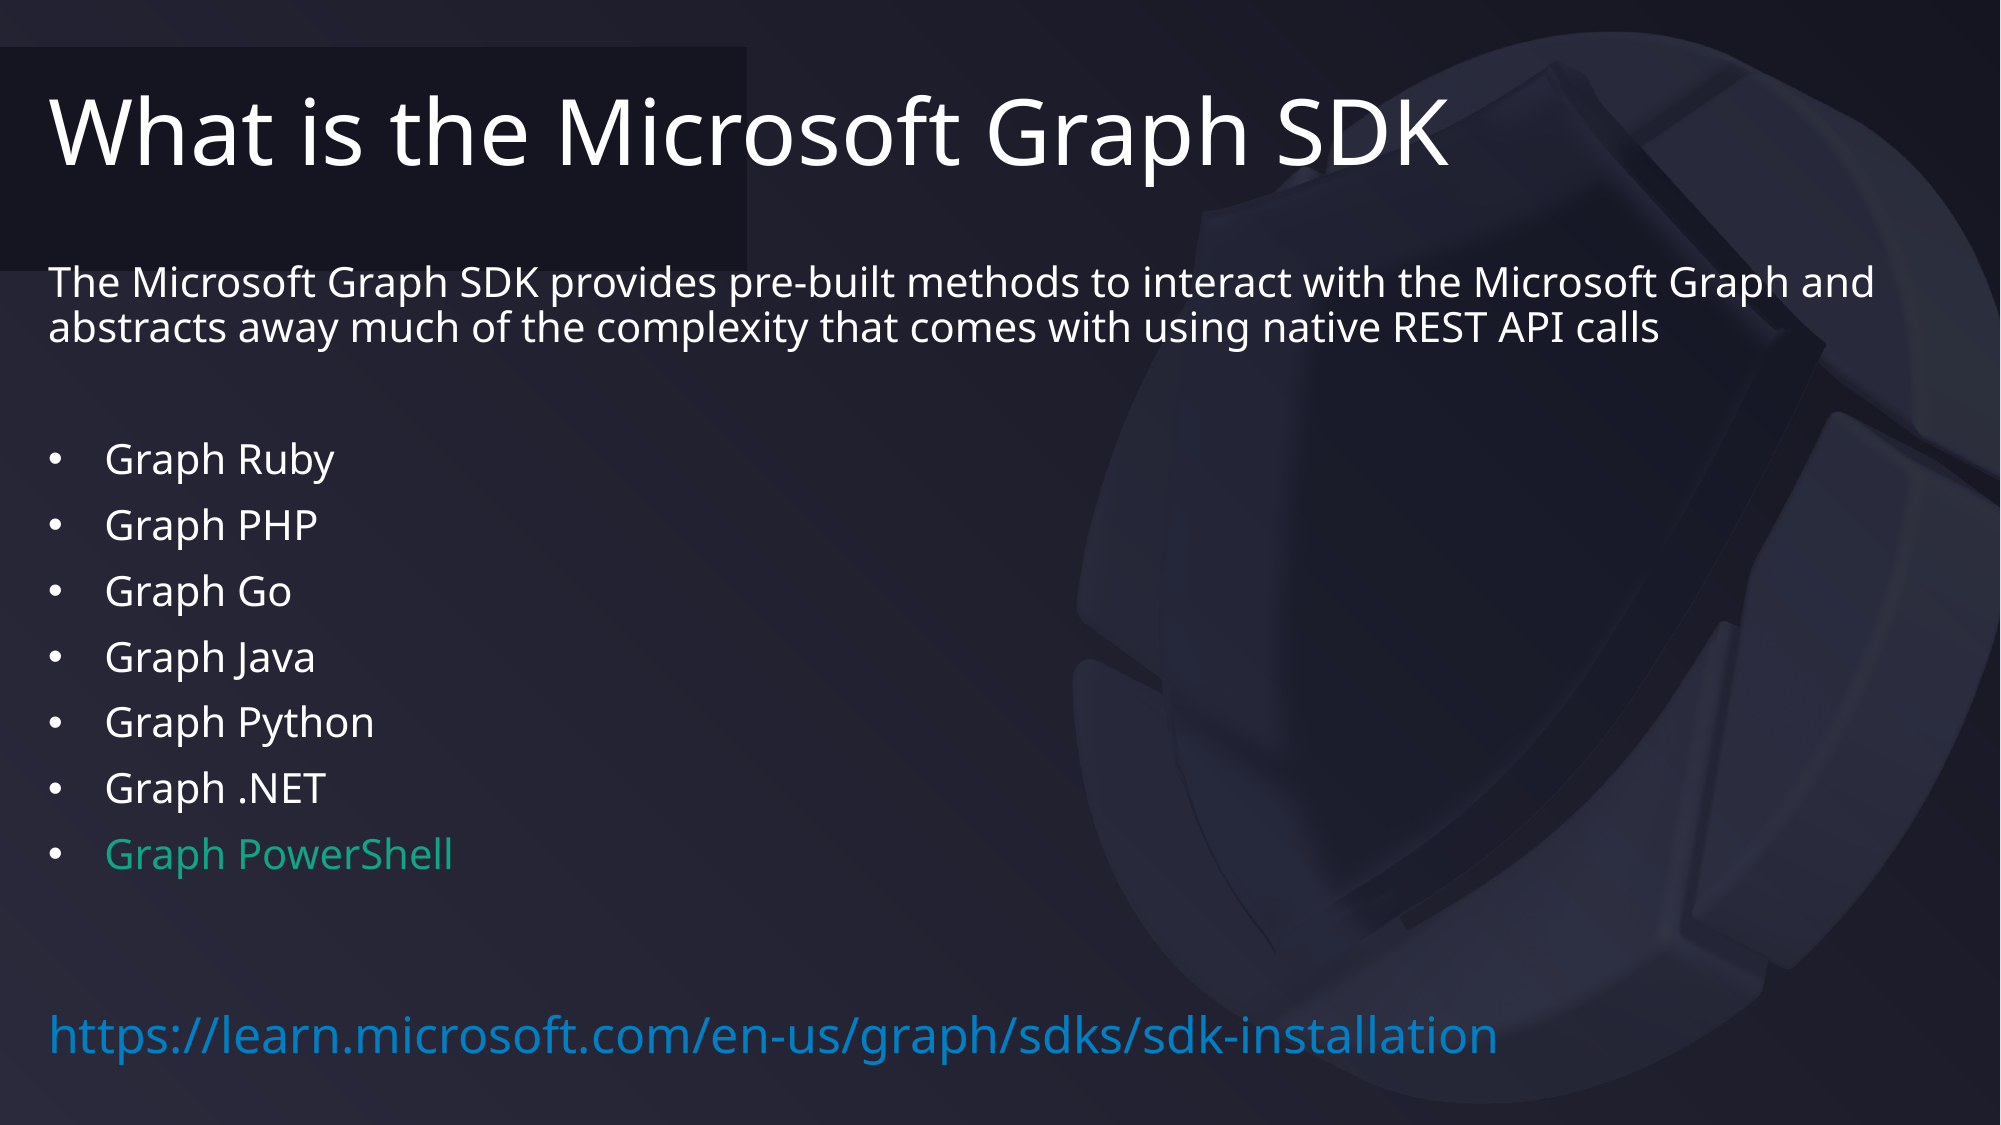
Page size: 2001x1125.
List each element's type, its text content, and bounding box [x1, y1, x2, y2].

text_box The Microsoft Graph SDK provides pre-built methods to interact with the Microsoft Graph and abstracts away much of the complexity that comes with using native REST API calls Graph Ruby Graph PHP Graph Go Graph Java Graph Python Graph .NET Graph PowerShell https://learn.microsoft.com/en-us/graph/sdks/sdk-installation [47, 251, 1911, 1096]
list What is the Microsoft Graph SDK [750, 50, 1850, 196]
picture [0, 47, 748, 272]
